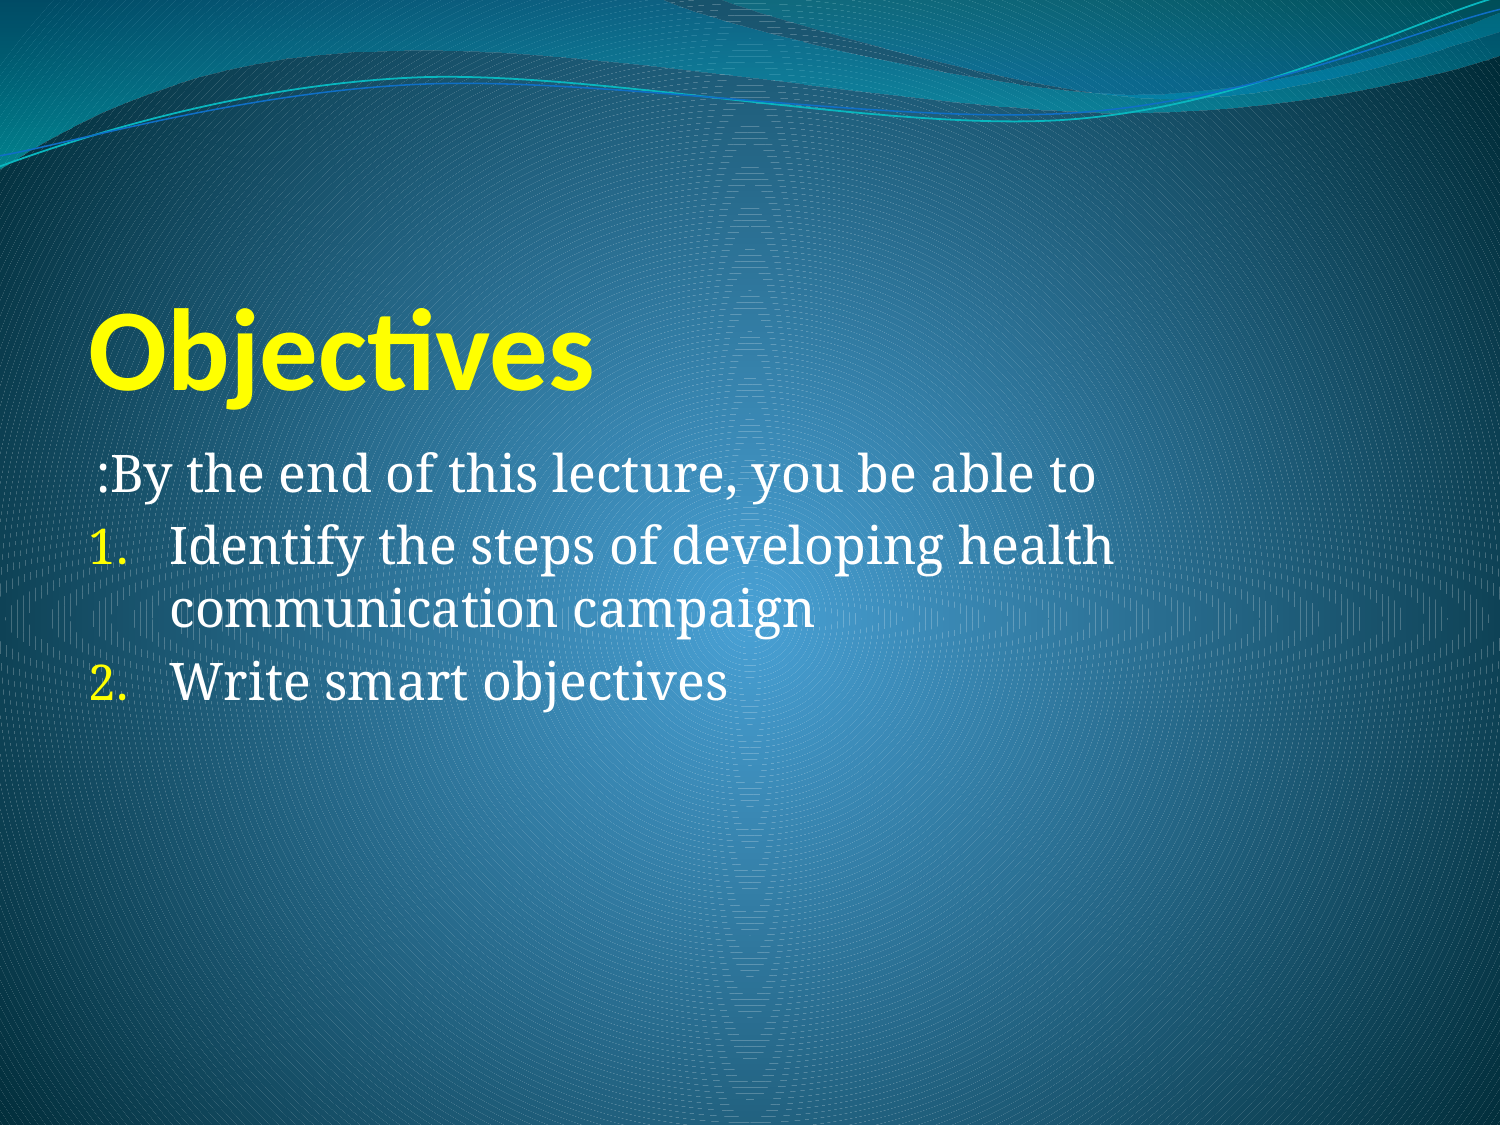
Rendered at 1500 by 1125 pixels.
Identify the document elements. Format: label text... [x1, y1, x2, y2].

subtitle By the end of this lecture, you be able to: Identify the steps of developing health communication campaign Write smart objectives [88, 432, 1377, 721]
title Objectives [88, 113, 1377, 414]
